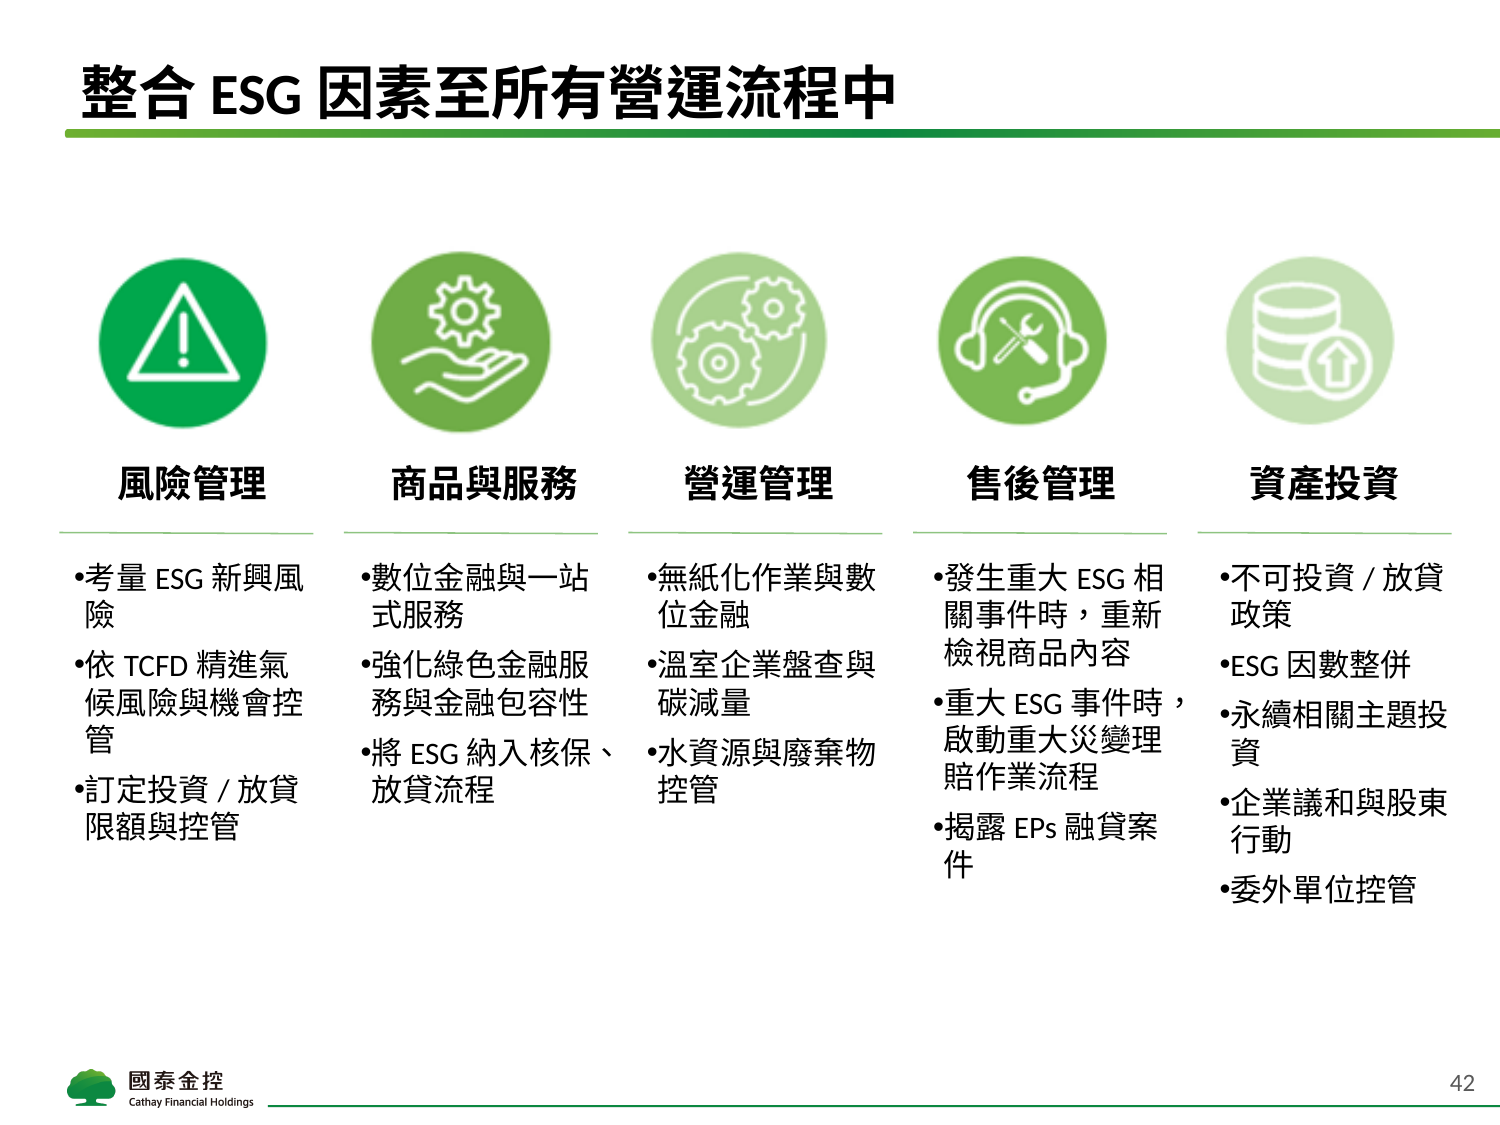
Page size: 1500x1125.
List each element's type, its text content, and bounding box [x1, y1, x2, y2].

text_box 商品與服務 [349, 452, 618, 513]
picture [1197, 222, 1423, 438]
text_box 營運管理 [624, 452, 893, 513]
text_box 不可投資/放貸政策 ESG因數整併 永續相關主題投資 企業議和與股東行動 委外單位控管 [1203, 549, 1474, 932]
title 整合ESG因素至所有營運流程中 [64, 45, 1436, 138]
picture [67, 1069, 1500, 1108]
picture [638, 230, 847, 438]
text_box 無紙化作業與數位金融 溫室企業盤查與碳減量 水資源與廢棄物控管 [630, 549, 902, 932]
picture [59, 237, 294, 455]
slide_number 42 [1435, 1058, 1500, 1106]
picture [349, 205, 569, 444]
text_box 資產投資 [1190, 452, 1459, 513]
text_box 考量ESG新興風險 依TCFD精進氣候風險與機會控管 訂定投資/放貸限額與控管 [57, 549, 329, 932]
text_box 數位金融與一站式服務 強化綠色金融服務與金融包容性 將ESG納入核保、放貸流程 [344, 549, 615, 932]
text_box 售後管理 [907, 452, 1176, 513]
picture [911, 231, 1142, 442]
text_box 風險管理 [79, 452, 305, 513]
text_box 發生重大ESG相關事件時，重新檢視商品內容 重大ESG事件時，啟動重大災變理賠作業流程 揭露EPs融貸案件 [916, 549, 1188, 932]
picture [1436, 129, 1500, 138]
